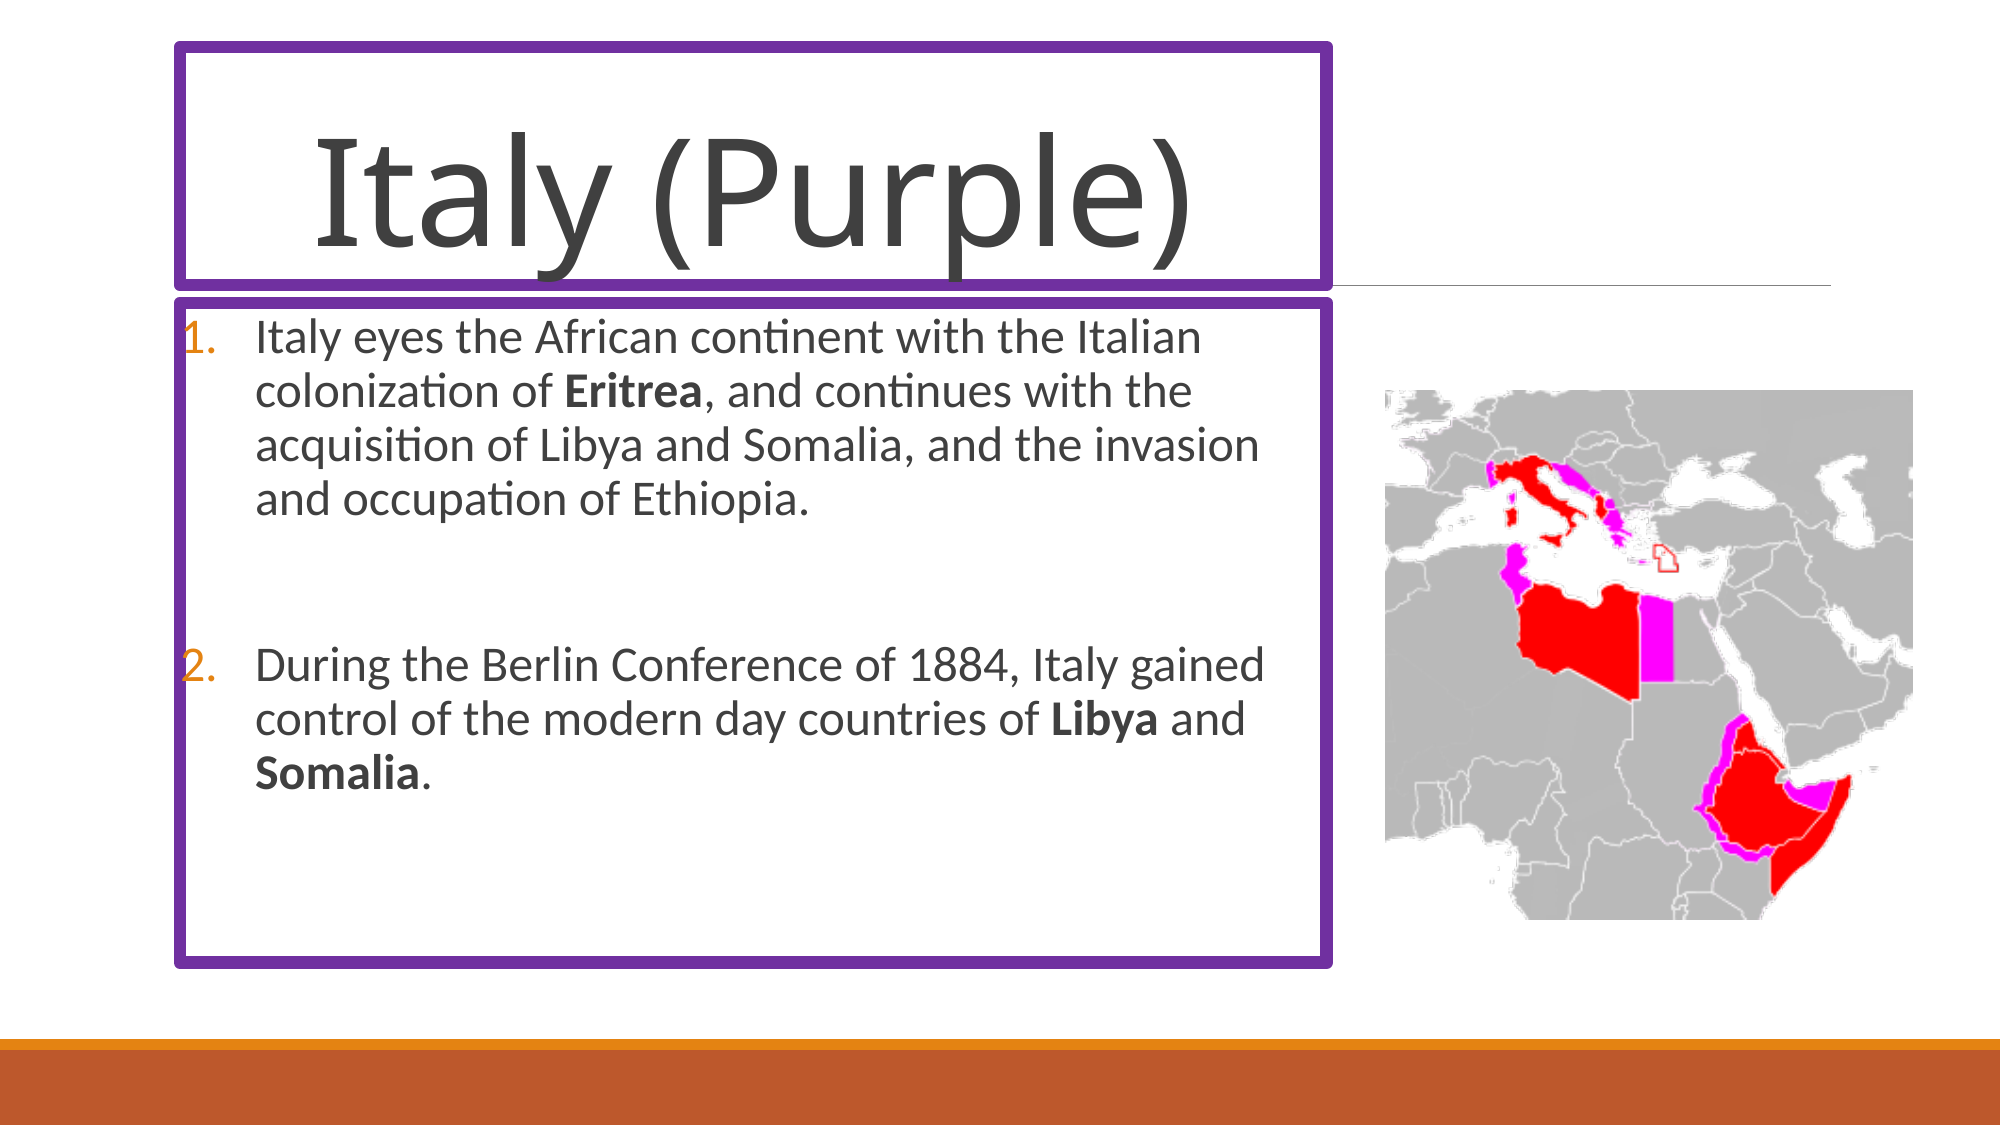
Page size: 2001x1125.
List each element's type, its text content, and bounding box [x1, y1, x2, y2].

picture [1384, 390, 1913, 921]
list Italy eyes the African continent with the Italian colonization of Eritrea, and continues with the acquisition of Libya and Somalia, and the invasion and occupation of Ethiopia. During the Berlin Conference of 1884, Italy gained control of the modern day countries of Libya and Somalia. [180, 302, 1327, 963]
title Italy (Purple) [180, 47, 1327, 285]
